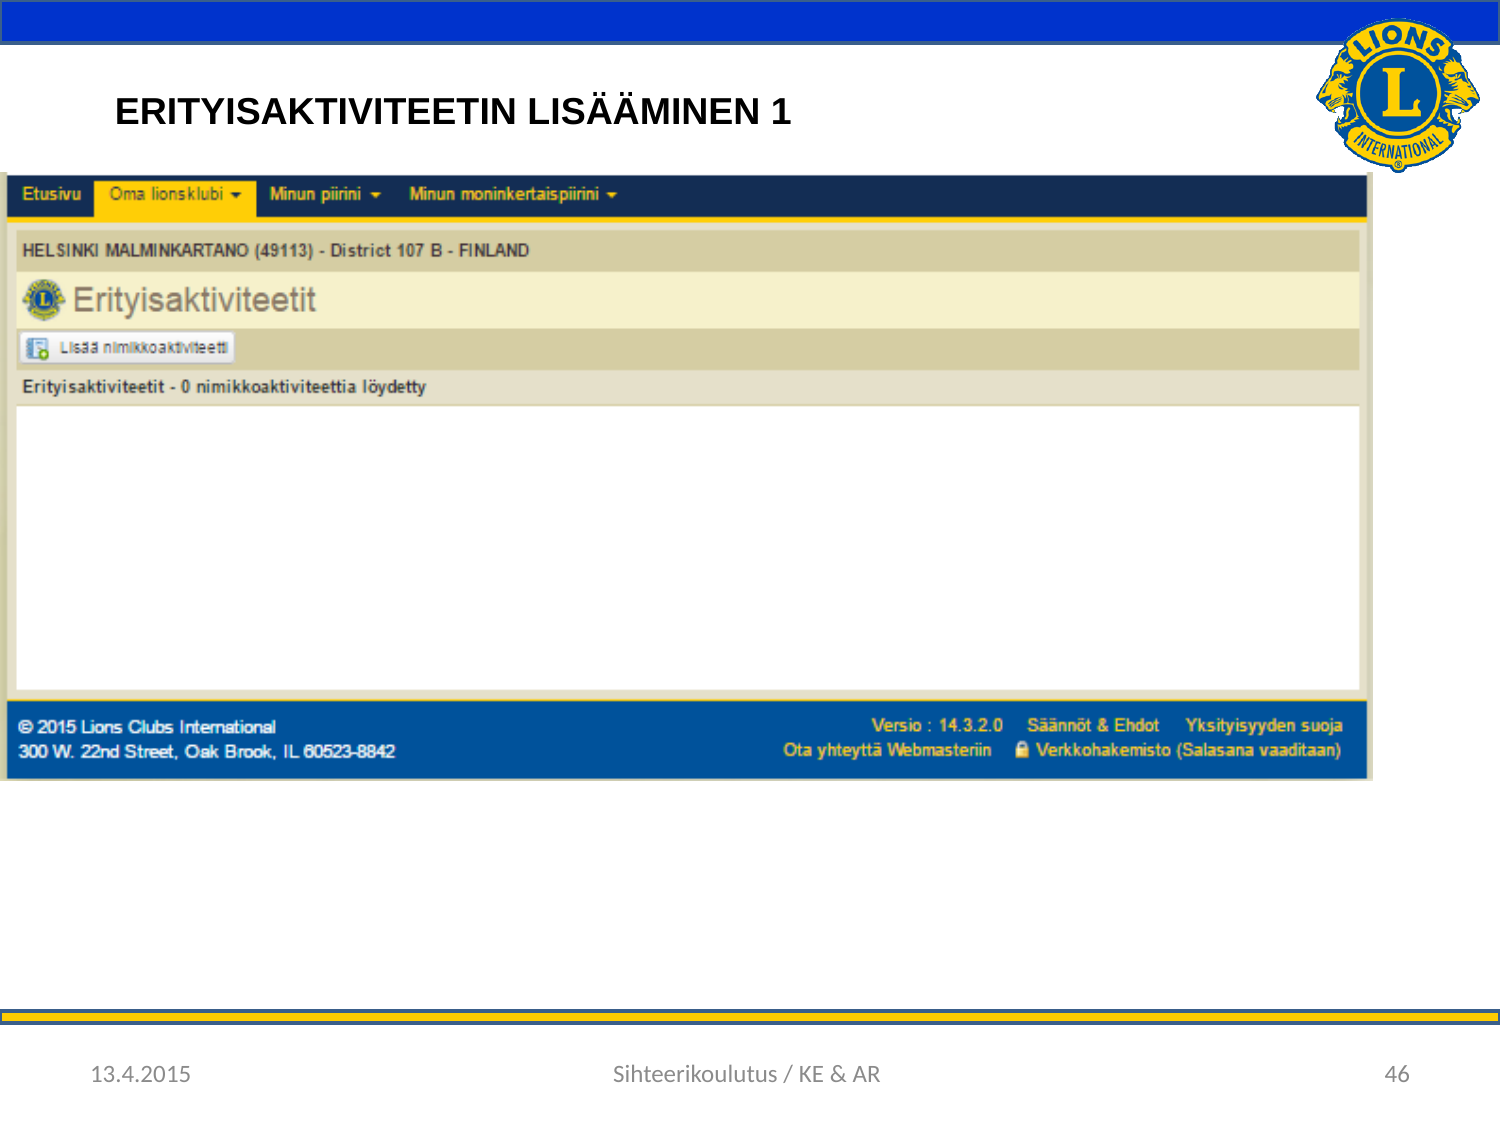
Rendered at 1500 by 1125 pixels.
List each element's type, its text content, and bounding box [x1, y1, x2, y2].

picture [0, 18, 1480, 781]
footer Sihteerikoulutus / KE & AR [512, 1042, 988, 1103]
slide_number 46 [1074, 1042, 1425, 1103]
text_box ERITYISAKTIVITEETIN LISÄÄMINEN 1 [100, 79, 916, 140]
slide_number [75, 1042, 425, 1103]
